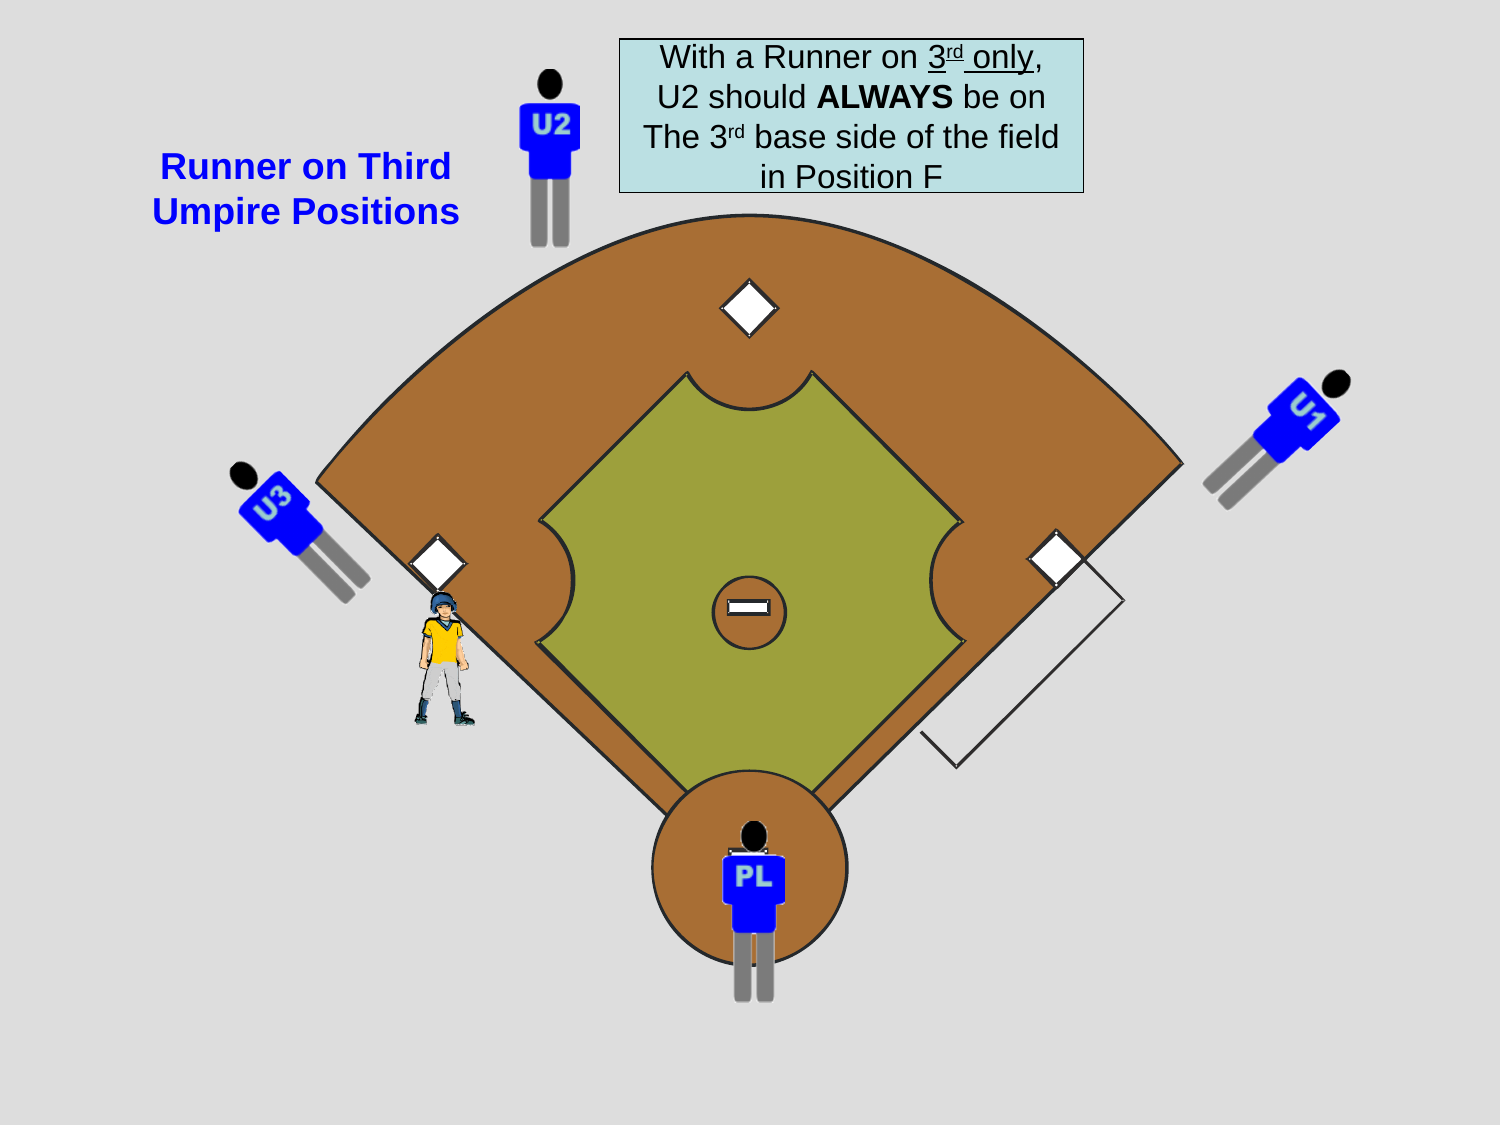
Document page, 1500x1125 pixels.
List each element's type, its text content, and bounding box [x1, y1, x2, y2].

text_box Runner on Third Umpire Positions [115, 135, 498, 240]
picture [722, 821, 785, 1003]
picture [414, 591, 475, 726]
picture [213, 440, 379, 619]
text_box With a Runner on 3rd only, U2 should ALWAYS be on The 3rd base side of the field in Position F [619, 38, 1084, 193]
picture [519, 69, 580, 248]
picture [1194, 344, 1367, 527]
